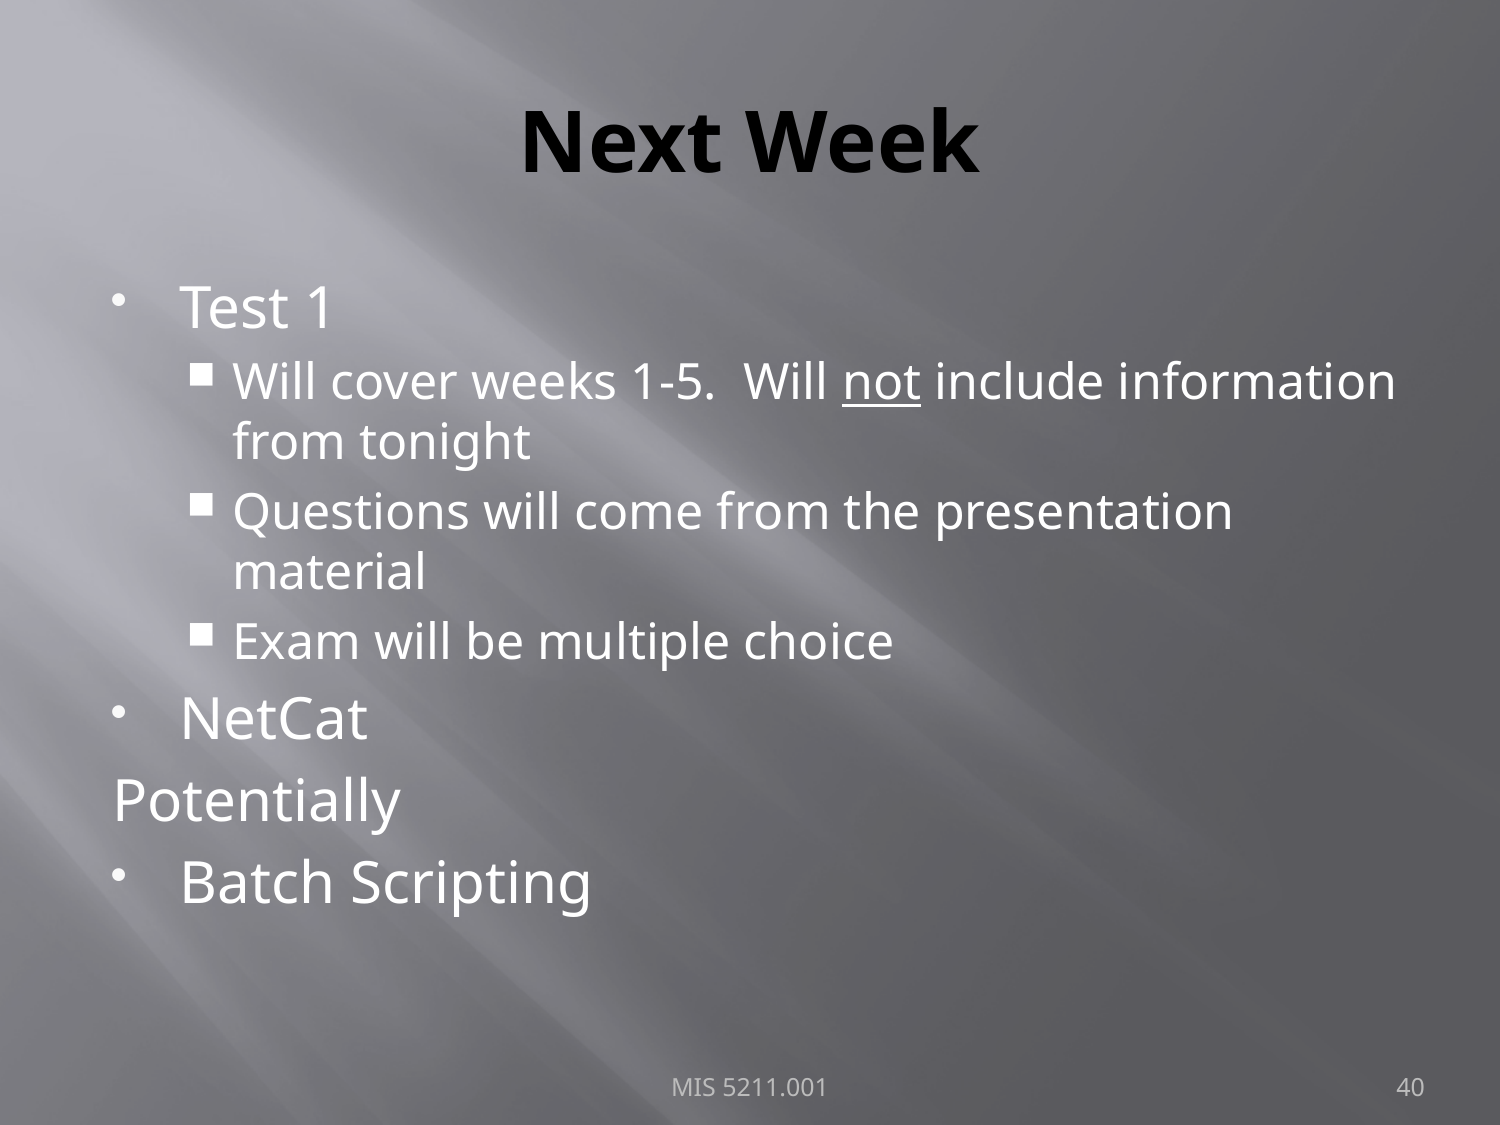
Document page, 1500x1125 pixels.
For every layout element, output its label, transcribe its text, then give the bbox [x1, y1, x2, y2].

footer MIS 5211.001 [512, 1052, 988, 1113]
title Next Week [75, 45, 1425, 233]
list Test 1 Will cover weeks 1-5. Will not include information from tonight Questions will come from the presentation material Exam will be multiple choice NetCat Potentially Batch Scripting [75, 262, 1425, 1035]
slide_number 40 [1299, 1052, 1425, 1113]
